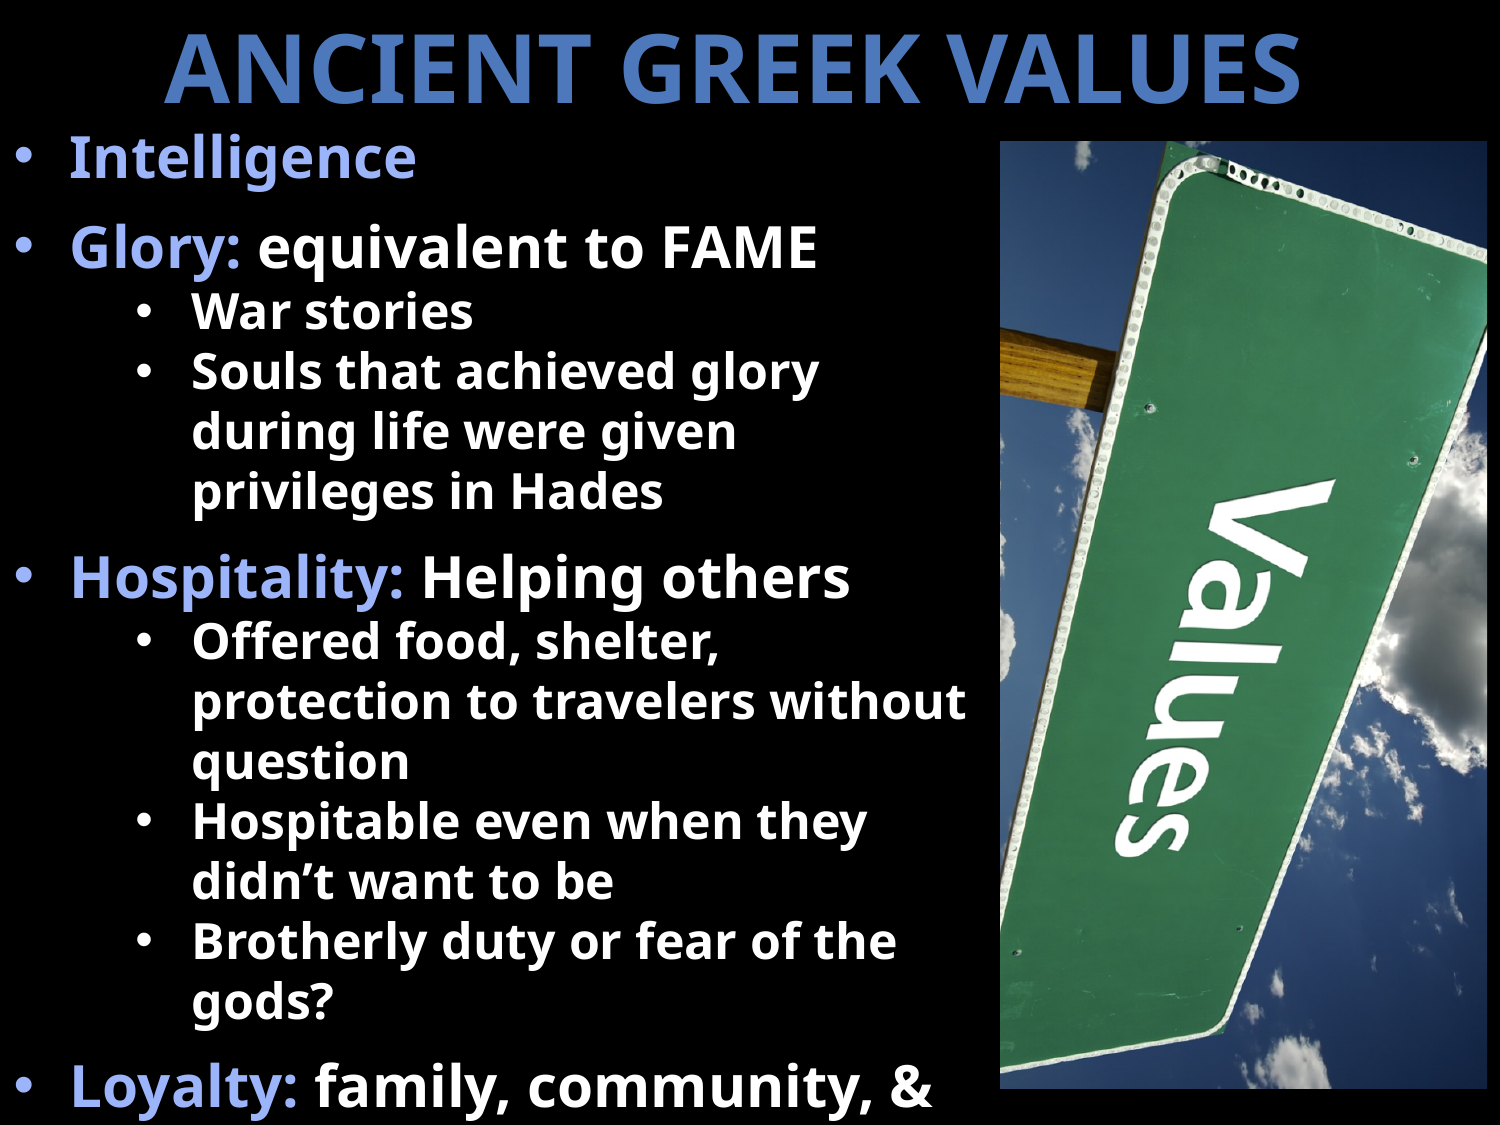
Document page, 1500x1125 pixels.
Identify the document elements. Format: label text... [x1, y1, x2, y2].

picture [769, 141, 1500, 1089]
text_box Ancient Greek Values [149, 0, 1319, 130]
text_box Intelligence Glory: equivalent to FAME War stories Souls that achieved glory during life were given privileges in Hades Hospitality: Helping others Offered food, shelter, protection to travelers without question Hospitable even when they didn’t want to be Brotherly duty or fear of the gods? Loyalty: family, community, & gods Bravery [0, 112, 1000, 1125]
